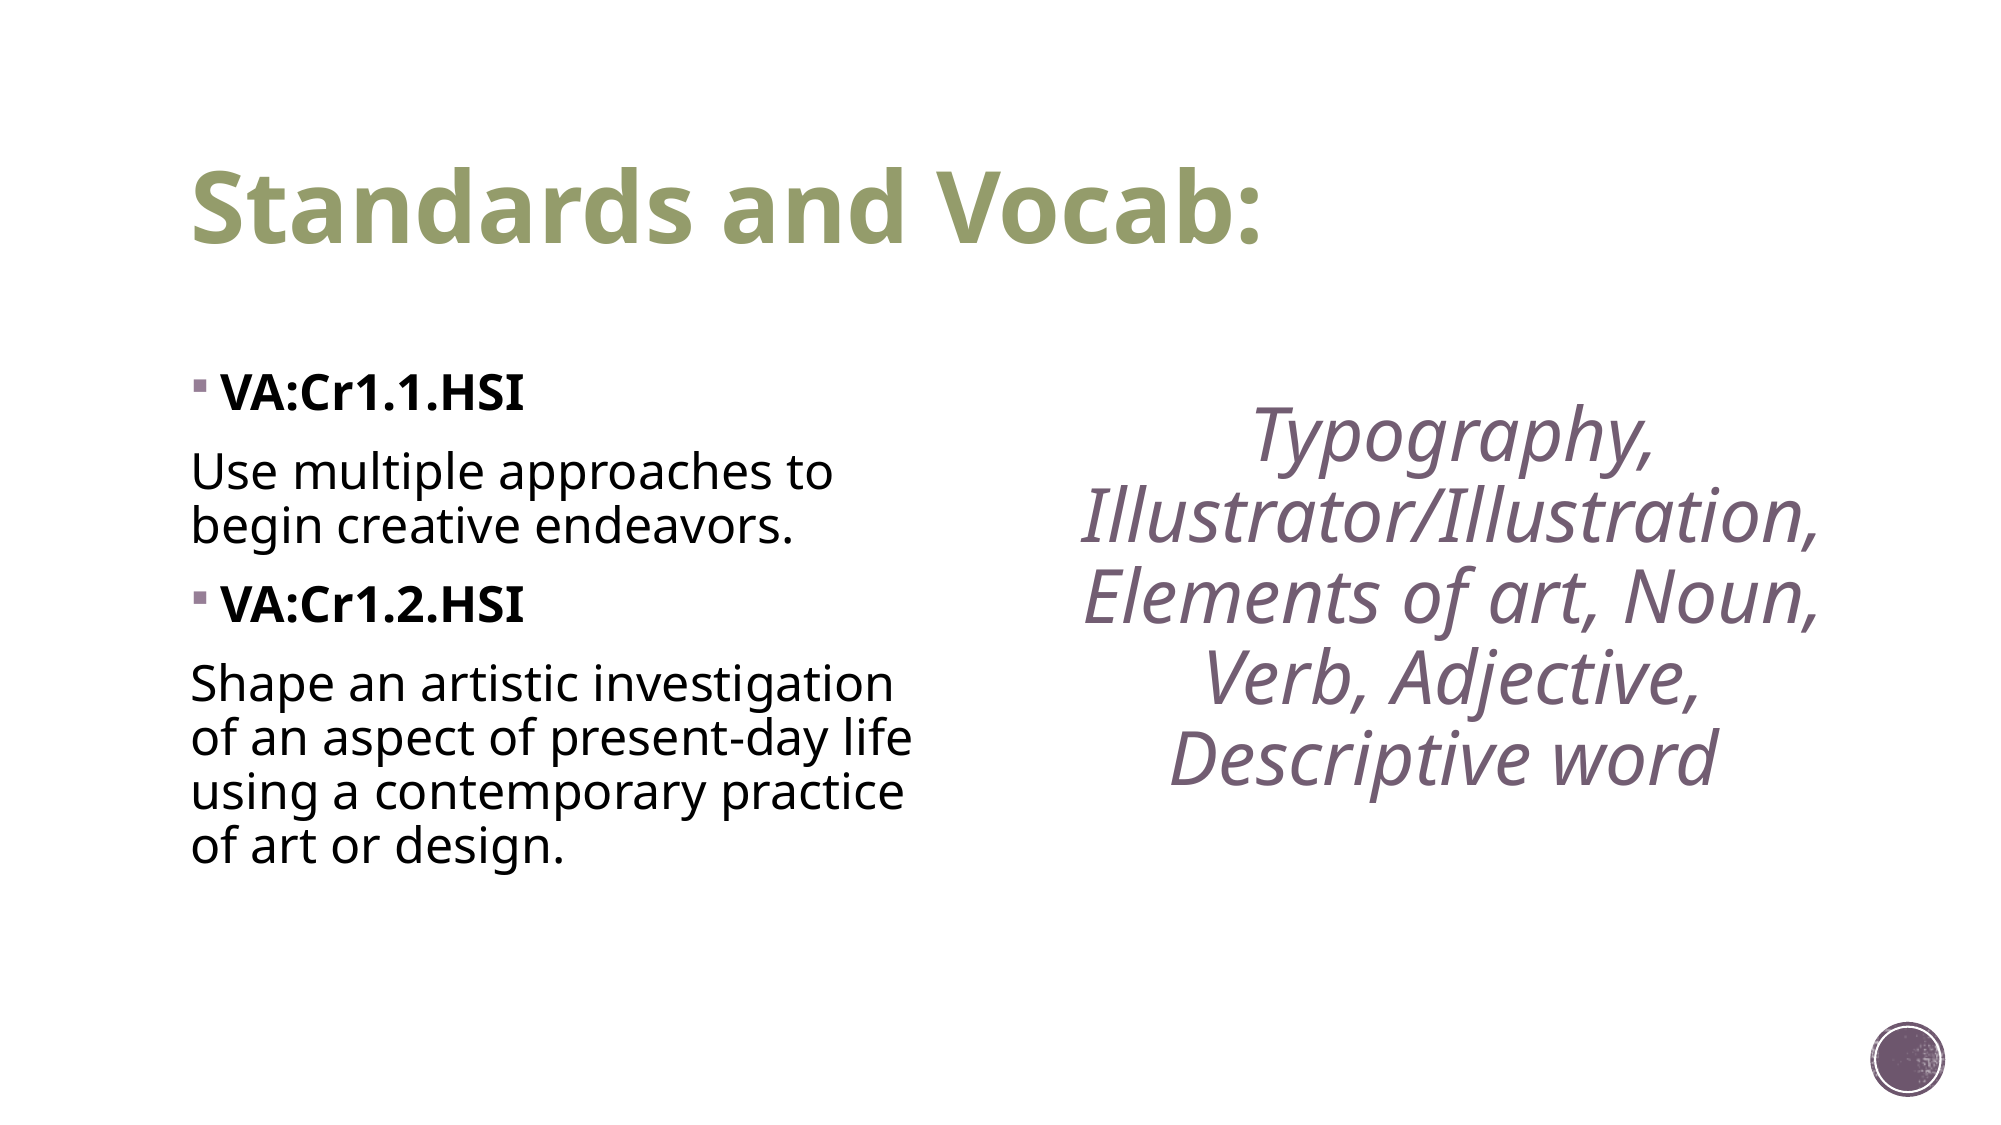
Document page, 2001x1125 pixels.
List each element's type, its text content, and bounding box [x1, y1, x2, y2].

list VA:Cr1.1.HSI Use multiple approaches to begin creative endeavors. VA:Cr1.2.HSI Shape an artistic investigation of an aspect of present-day life using a contemporary practice of art or design. [175, 360, 956, 1013]
list Typography, Illustrator/Illustration, Elements of art, Noun, Verb, Adjective, Descriptive word [1032, 389, 1875, 891]
title Standards and Vocab: [175, 79, 1826, 344]
